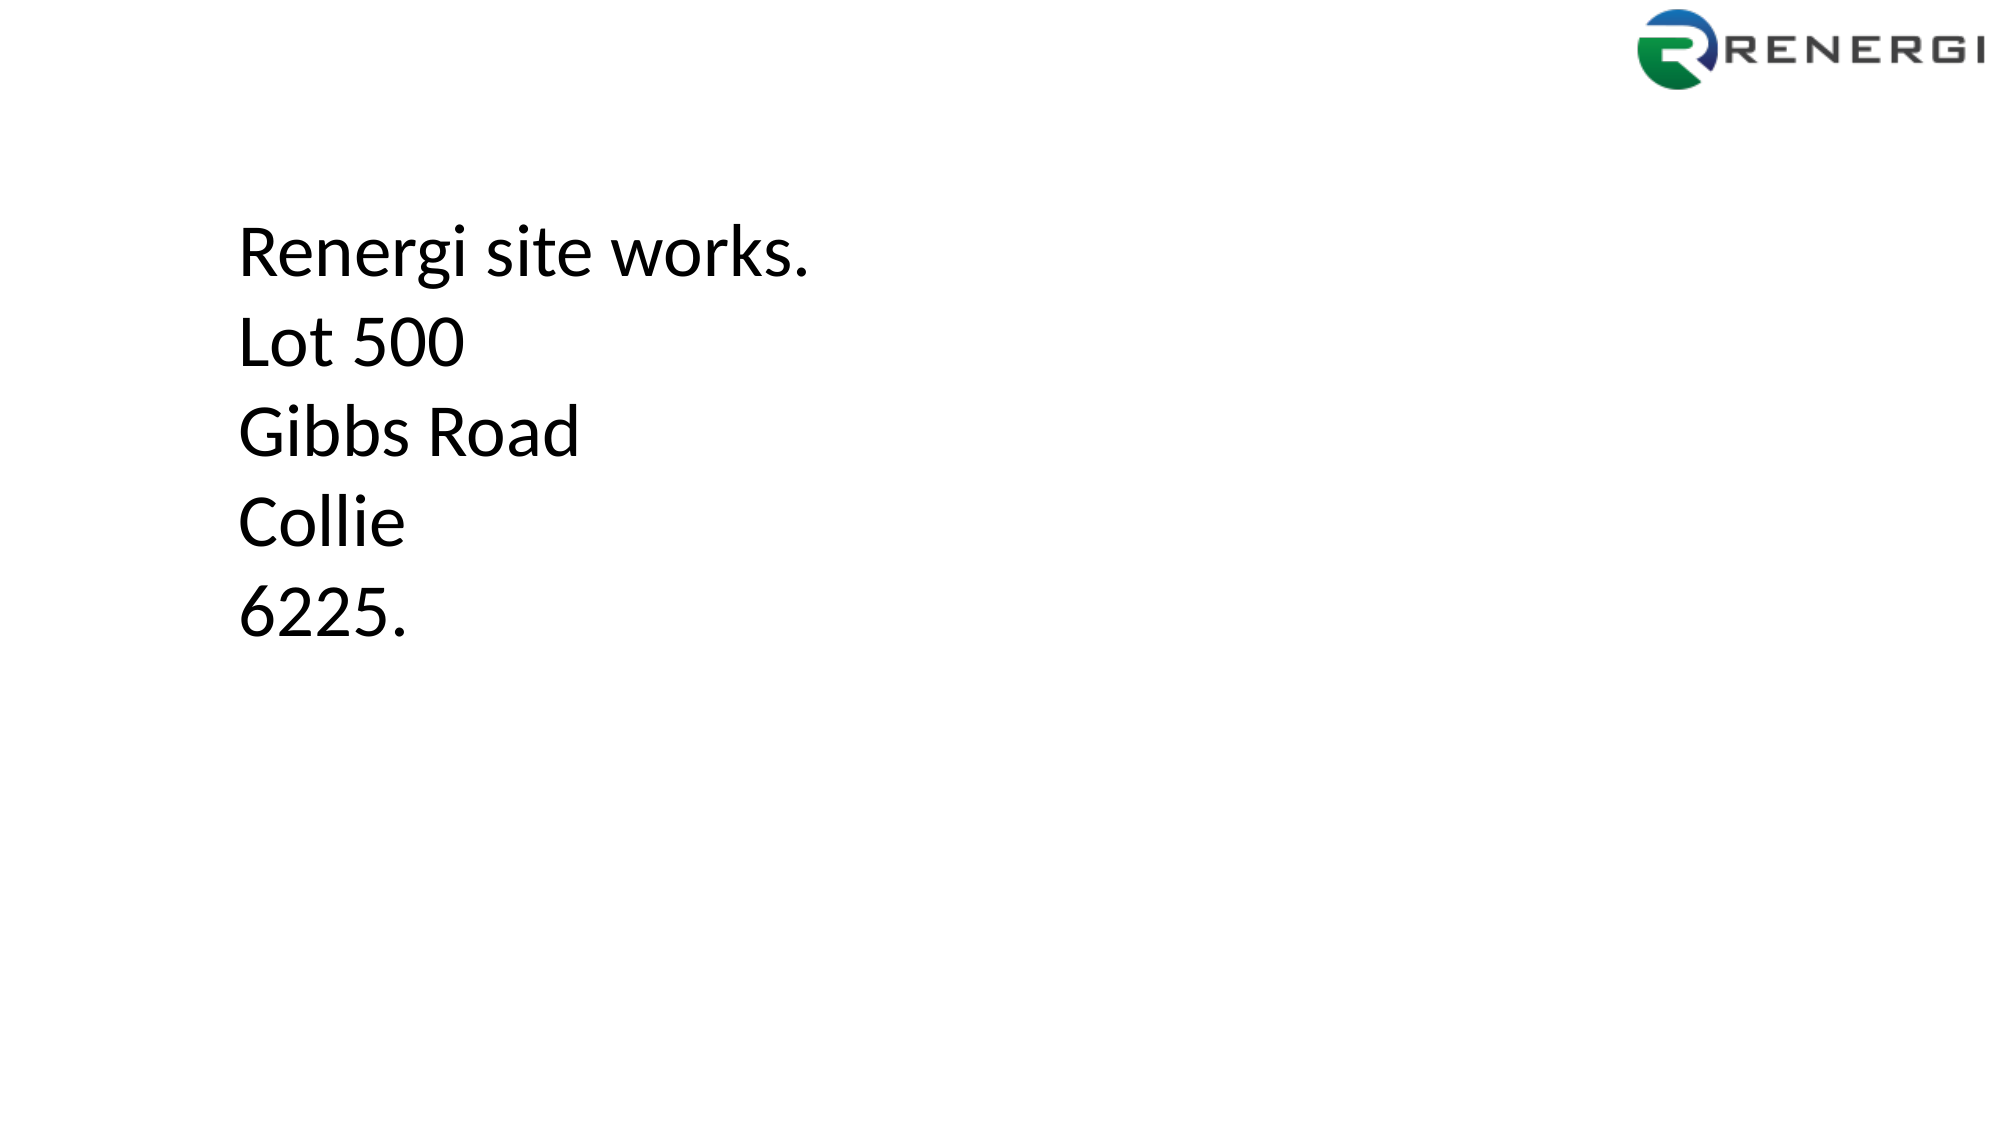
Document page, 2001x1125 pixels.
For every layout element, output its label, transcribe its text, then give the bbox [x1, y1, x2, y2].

picture [1624, 5, 2000, 93]
text_box Renergi site works. Lot 500 Gibbs Road Collie 6225. [223, 193, 1191, 659]
